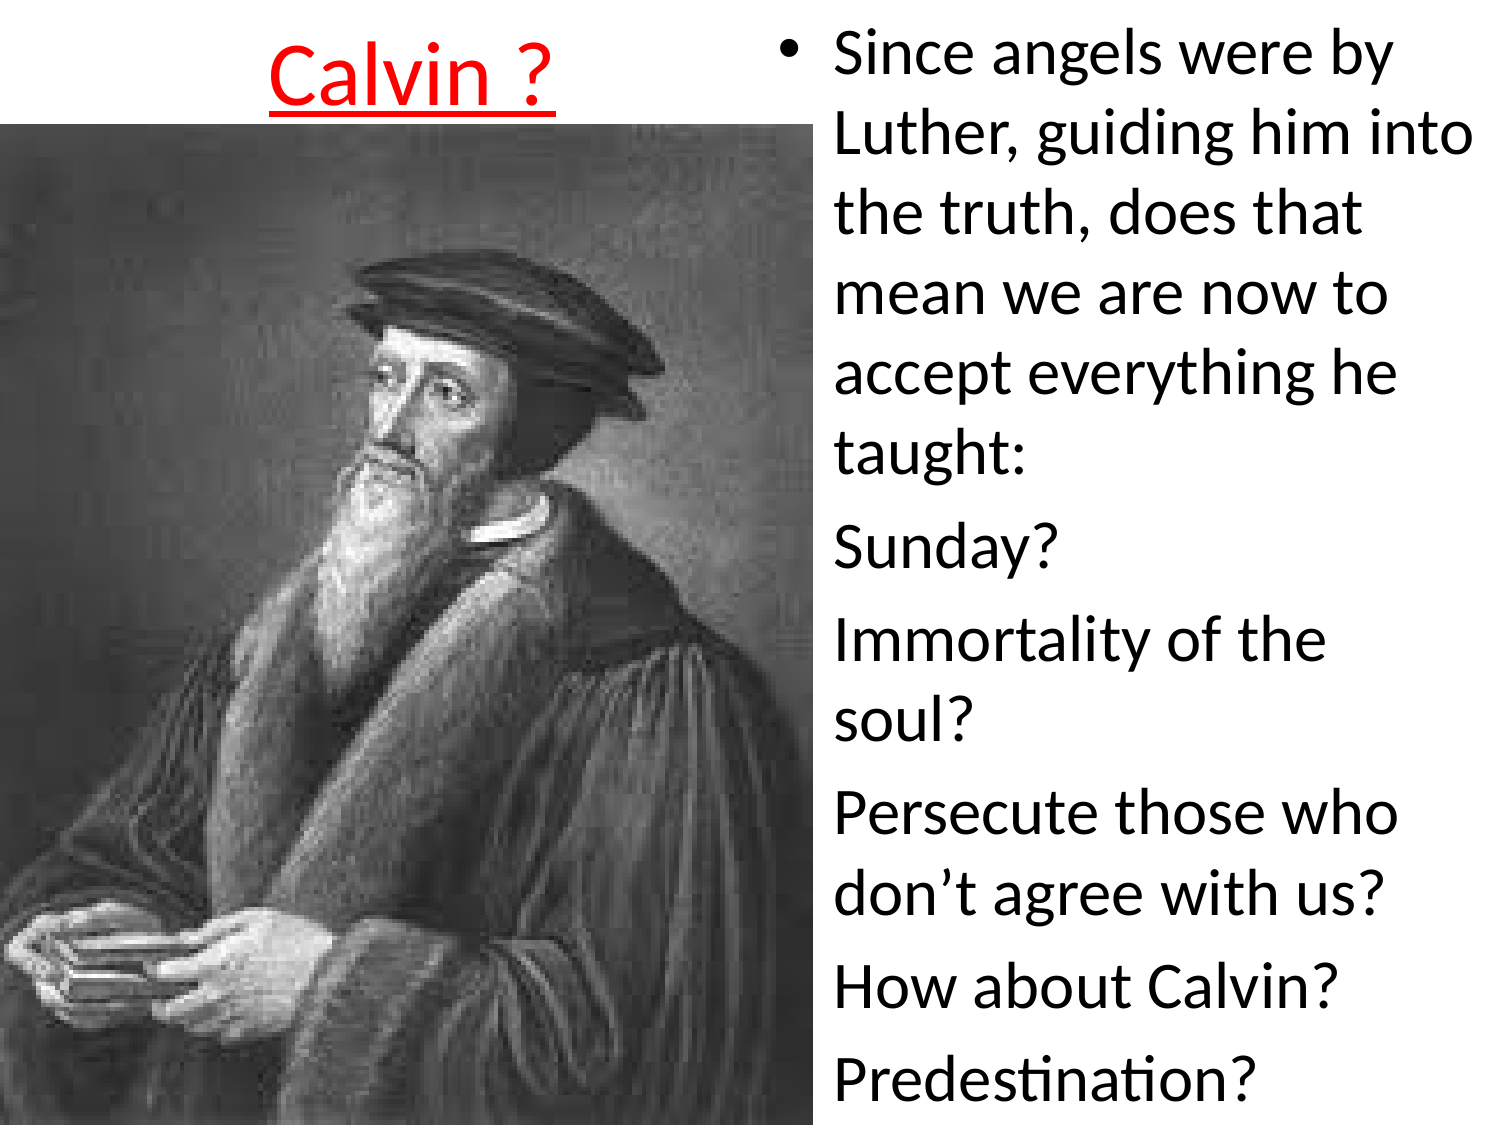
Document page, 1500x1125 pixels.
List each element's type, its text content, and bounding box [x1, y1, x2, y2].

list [0, 124, 813, 1125]
title Calvin ? [75, 0, 750, 123]
list Since angels were by Luther, guiding him into the truth, does that mean we are now to accept everything he taught: Sunday? Immortality of the soul? Persecute those who don’t agree with us? How about Calvin? Predestination? [762, 0, 1500, 1125]
